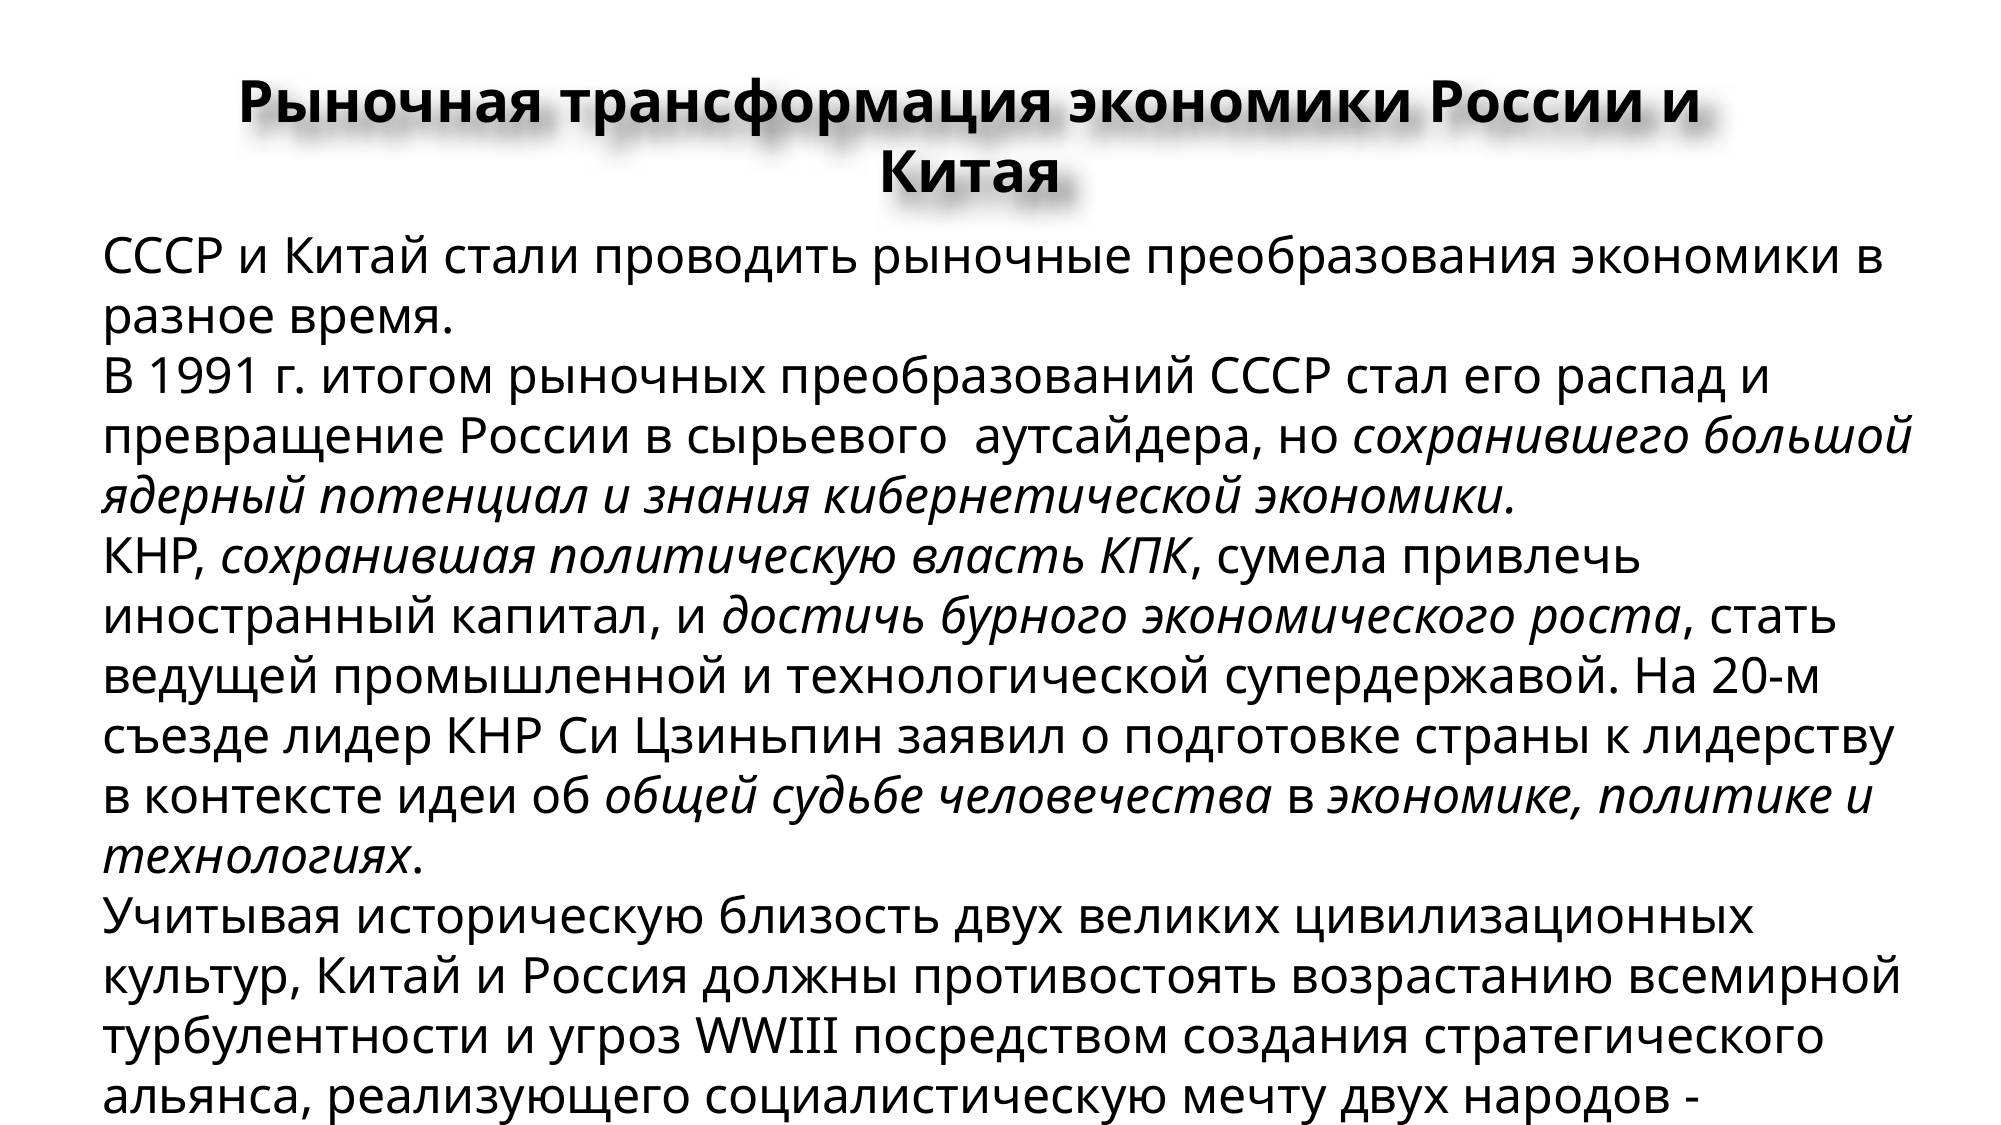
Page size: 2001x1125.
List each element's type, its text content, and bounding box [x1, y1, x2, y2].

text_box Рыночная трансформация экономики России и Китая [202, 56, 1738, 212]
text_box СССР и Китай стали проводить рыночные преобразования экономики в разное время. В 1991 г. итогом рыночных преобразований СССР стал его распад и превращение России в сырьевого аутсайдера, но сохранившего большой ядерный потенциал и знания кибернетической экономики. КНР, сохранившая политическую власть КПК, сумела привлечь иностранный капитал, и достичь бурного экономического роста, стать ведущей промышленной и технологической супердержавой. На 20-м съезде лидер КНР Си Цзиньпин заявил о подготовке страны к лидерству в контексте идеи об общей судьбе человечества в экономике, политике и технологиях. Учитывая историческую близость двух великих цивилизационных культур, Китай и Россия должны противостоять возрастанию всемирной турбулентности и угроз WWIII посредством создания стратегического альянса, реализующего социалистическую мечту двух народов - лучшего сообщества единой судьбы человечества на основе кибернетического управления экономикой. [94, 216, 1928, 1125]
